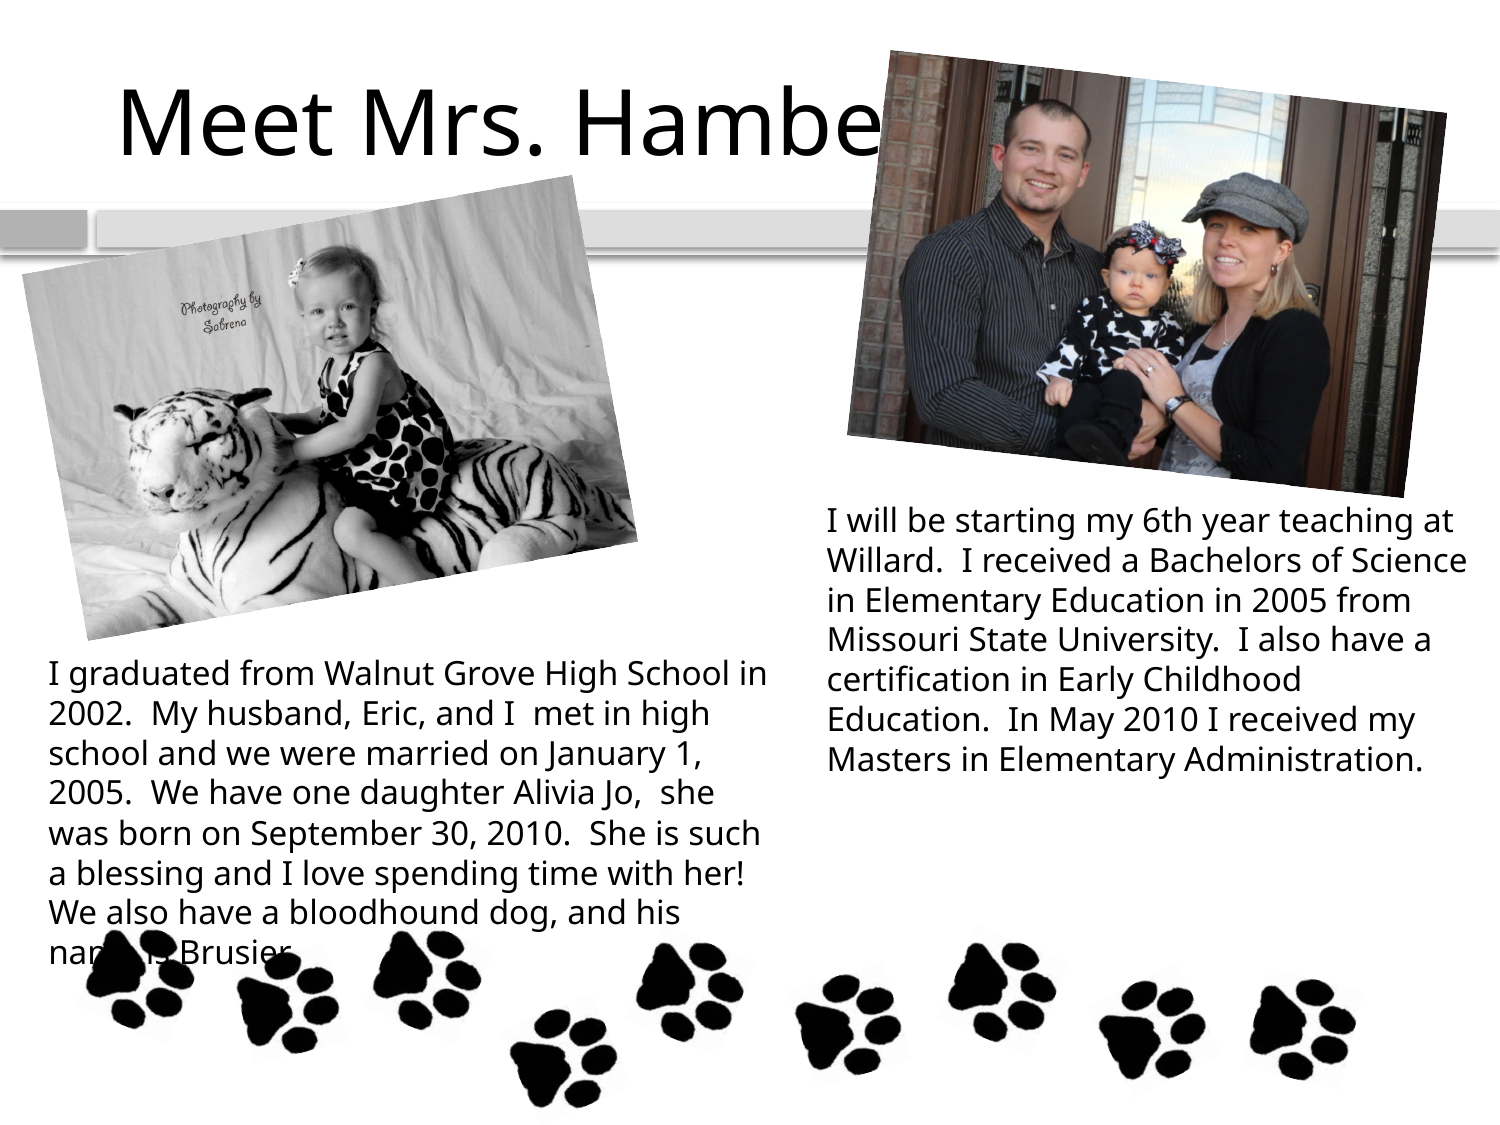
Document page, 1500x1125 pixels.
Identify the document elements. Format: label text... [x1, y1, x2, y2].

picture [500, 1008, 631, 1125]
picture [89, 927, 192, 1043]
picture [1243, 968, 1363, 1089]
text_box I graduated from Walnut Grove High School in 2002. My husband, Eric, and I met in high school and we were married on January 1, 2005. We have one daughter Alivia Jo, she was born on September 30, 2010. She is such a blessing and I love spending time with her! We also have a bloodhound dog, and his name is Brusier. [33, 644, 788, 1019]
picture [629, 940, 742, 1056]
picture [939, 925, 1068, 1056]
text_box I will be starting my 6th year teaching at Willard. I received a Bachelors of Science in Elementary Education in 2005 from Missouri State University. I also have a certification in Early Childhood Education. In May 2010 I received my Masters in Elementary Administration. [811, 491, 1485, 921]
picture [1088, 964, 1221, 1097]
list [100, 262, 1438, 1000]
picture [788, 963, 911, 1087]
title Meet Mrs. Hambey [100, 37, 1438, 200]
picture [376, 928, 479, 1044]
picture [237, 954, 347, 1063]
picture [23, 175, 637, 640]
picture [848, 50, 1447, 491]
